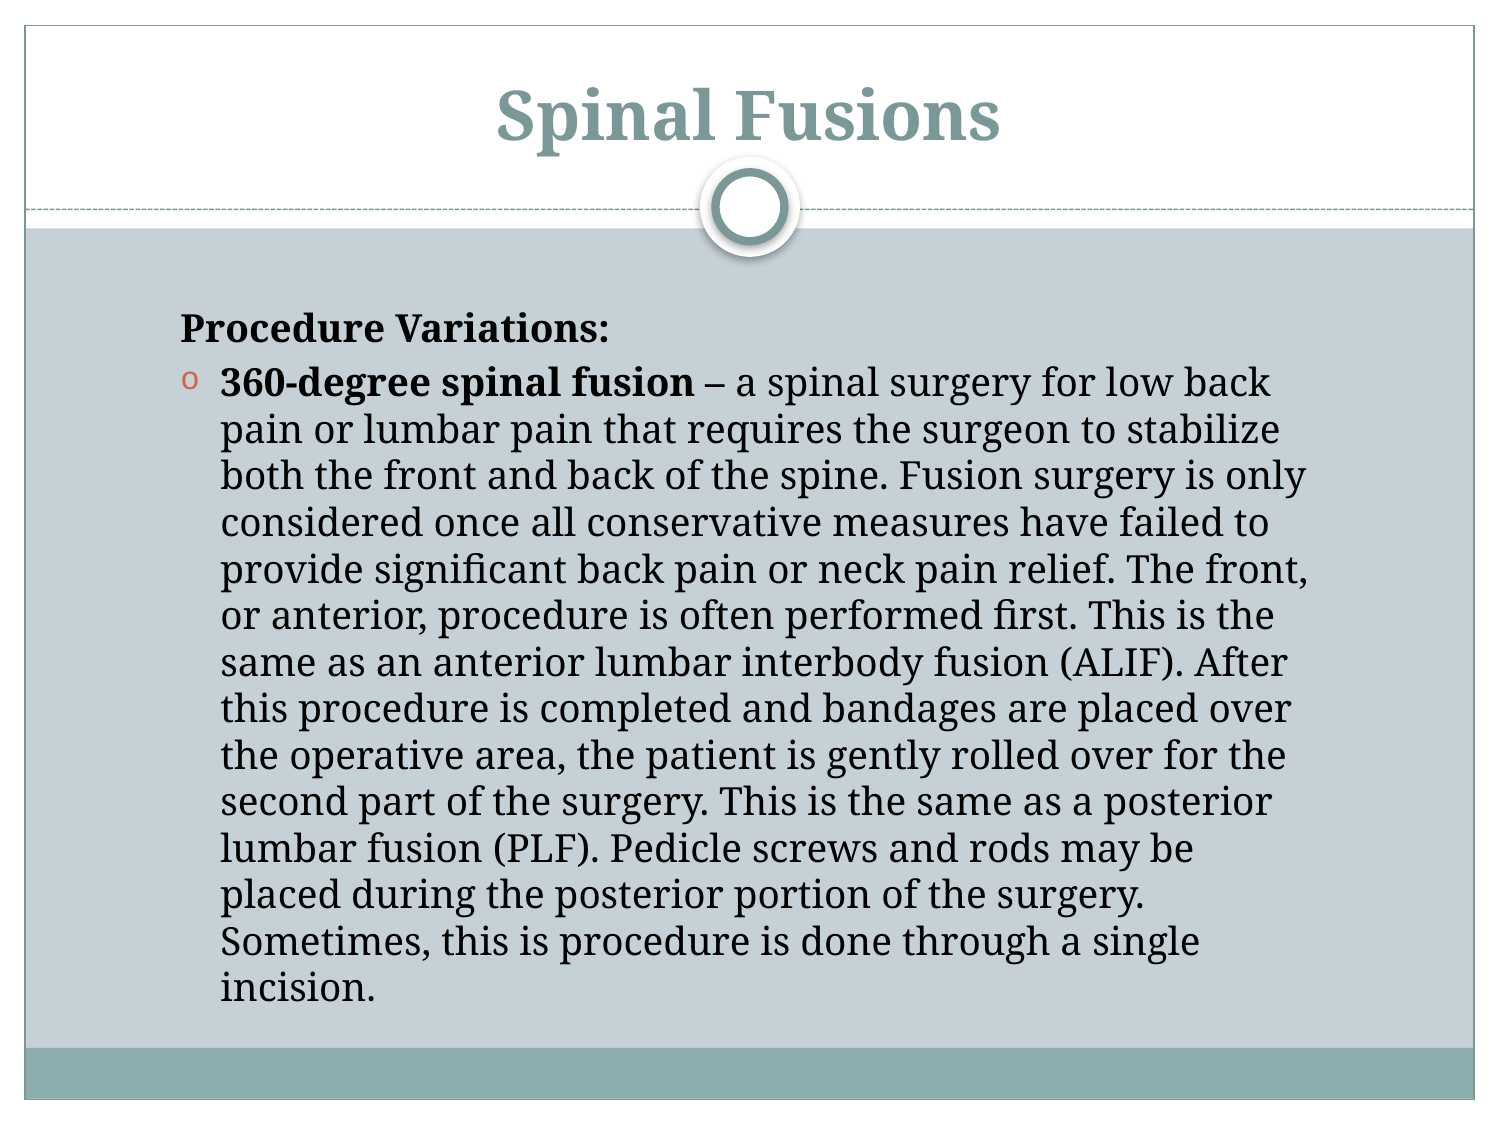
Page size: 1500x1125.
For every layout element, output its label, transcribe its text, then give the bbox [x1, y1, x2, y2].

list Procedure Variations: 360-degree spinal fusion – a spinal surgery for low back pain or lumbar pain that requires the surgeon to stabilize both the front and back of the spine. Fusion surgery is only considered once all conservative measures have failed to provide significant back pain or neck pain relief. The front, or anterior, procedure is often performed first. This is the same as an anterior lumbar interbody fusion (ALIF). After this procedure is completed and bandages are placed over the operative area, the patient is gently rolled over for the second part of the surgery. This is the same as a posterior lumbar fusion (PLF). Pedicle screws and rods may be placed during the posterior portion of the surgery. Sometimes, this is procedure is done through a single incision. [165, 296, 1335, 1038]
title Spinal Fusions [49, 37, 1450, 162]
